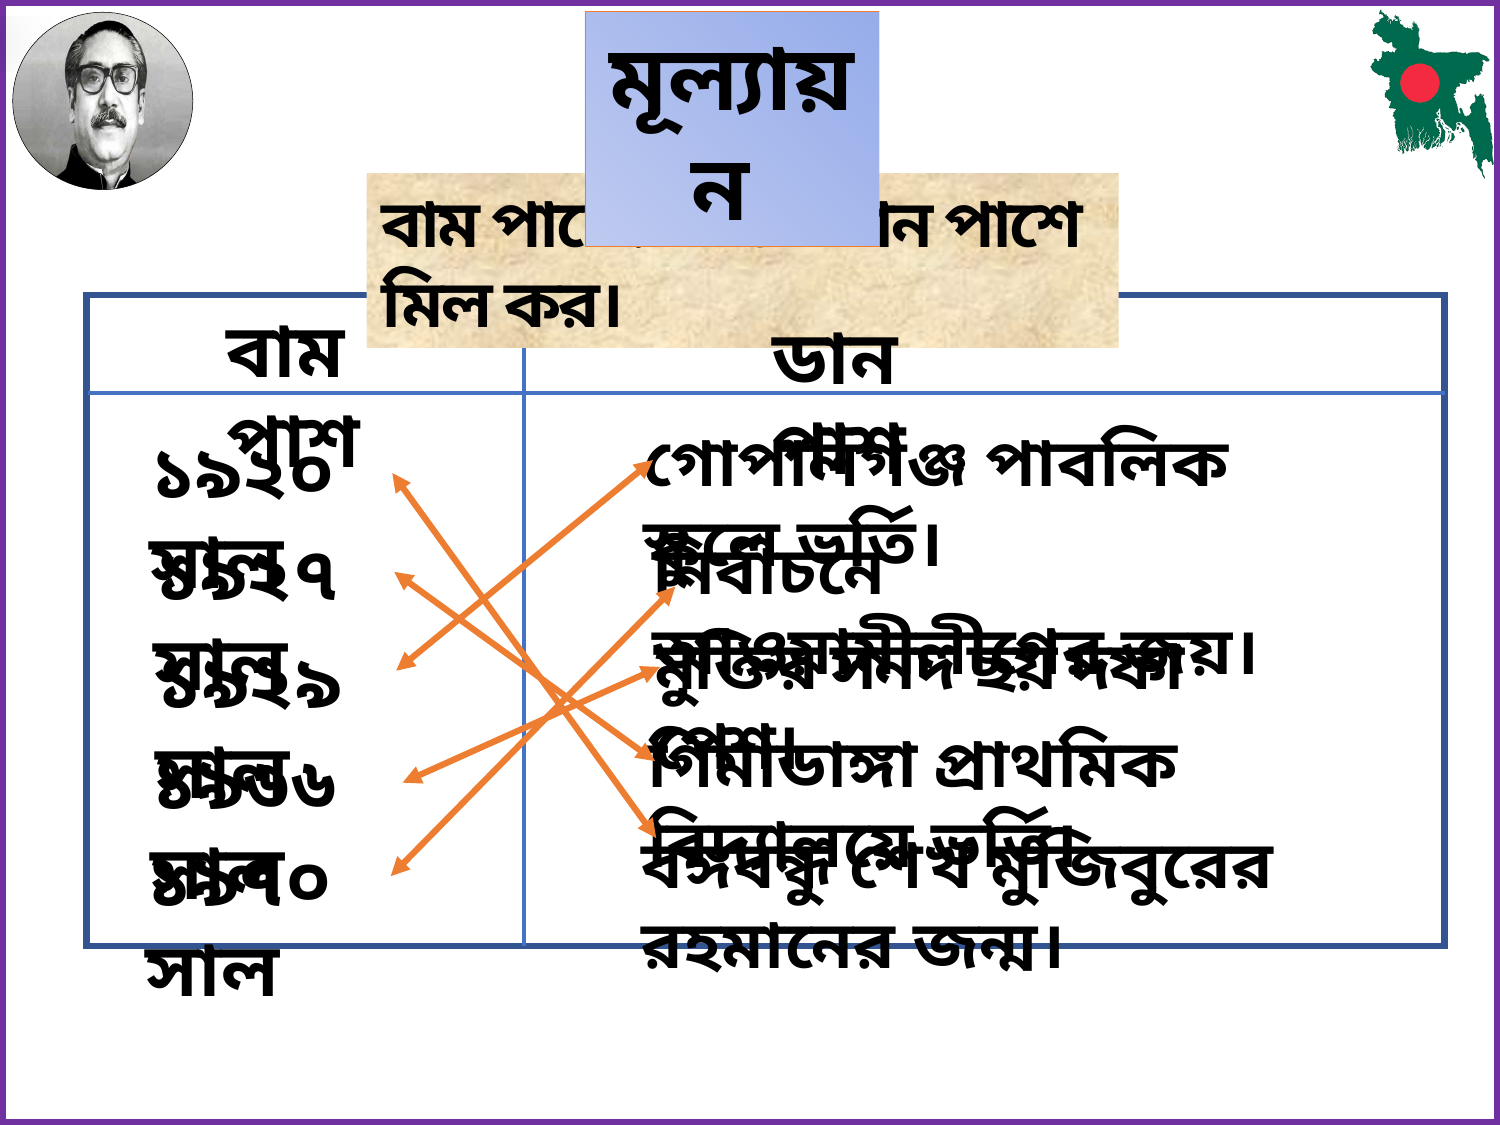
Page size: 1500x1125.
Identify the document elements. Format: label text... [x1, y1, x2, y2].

text_box বঙ্গবন্ধু শেখ মুজিবুরের রহমানের জন্ম। [626, 814, 1454, 990]
text_box মূল্যায়ন [584, 11, 880, 247]
picture [12, 12, 193, 190]
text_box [390, 586, 676, 877]
text_box বাম পাশের সাথে ডান পাশে মিল কর। [366, 173, 1119, 295]
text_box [392, 472, 396, 586]
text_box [86, 295, 1445, 947]
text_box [396, 459, 654, 586]
text_box ১৯৭০ সাল [131, 947, 478, 1019]
picture [1370, 9, 1494, 179]
text_box [0, 0, 1500, 1125]
